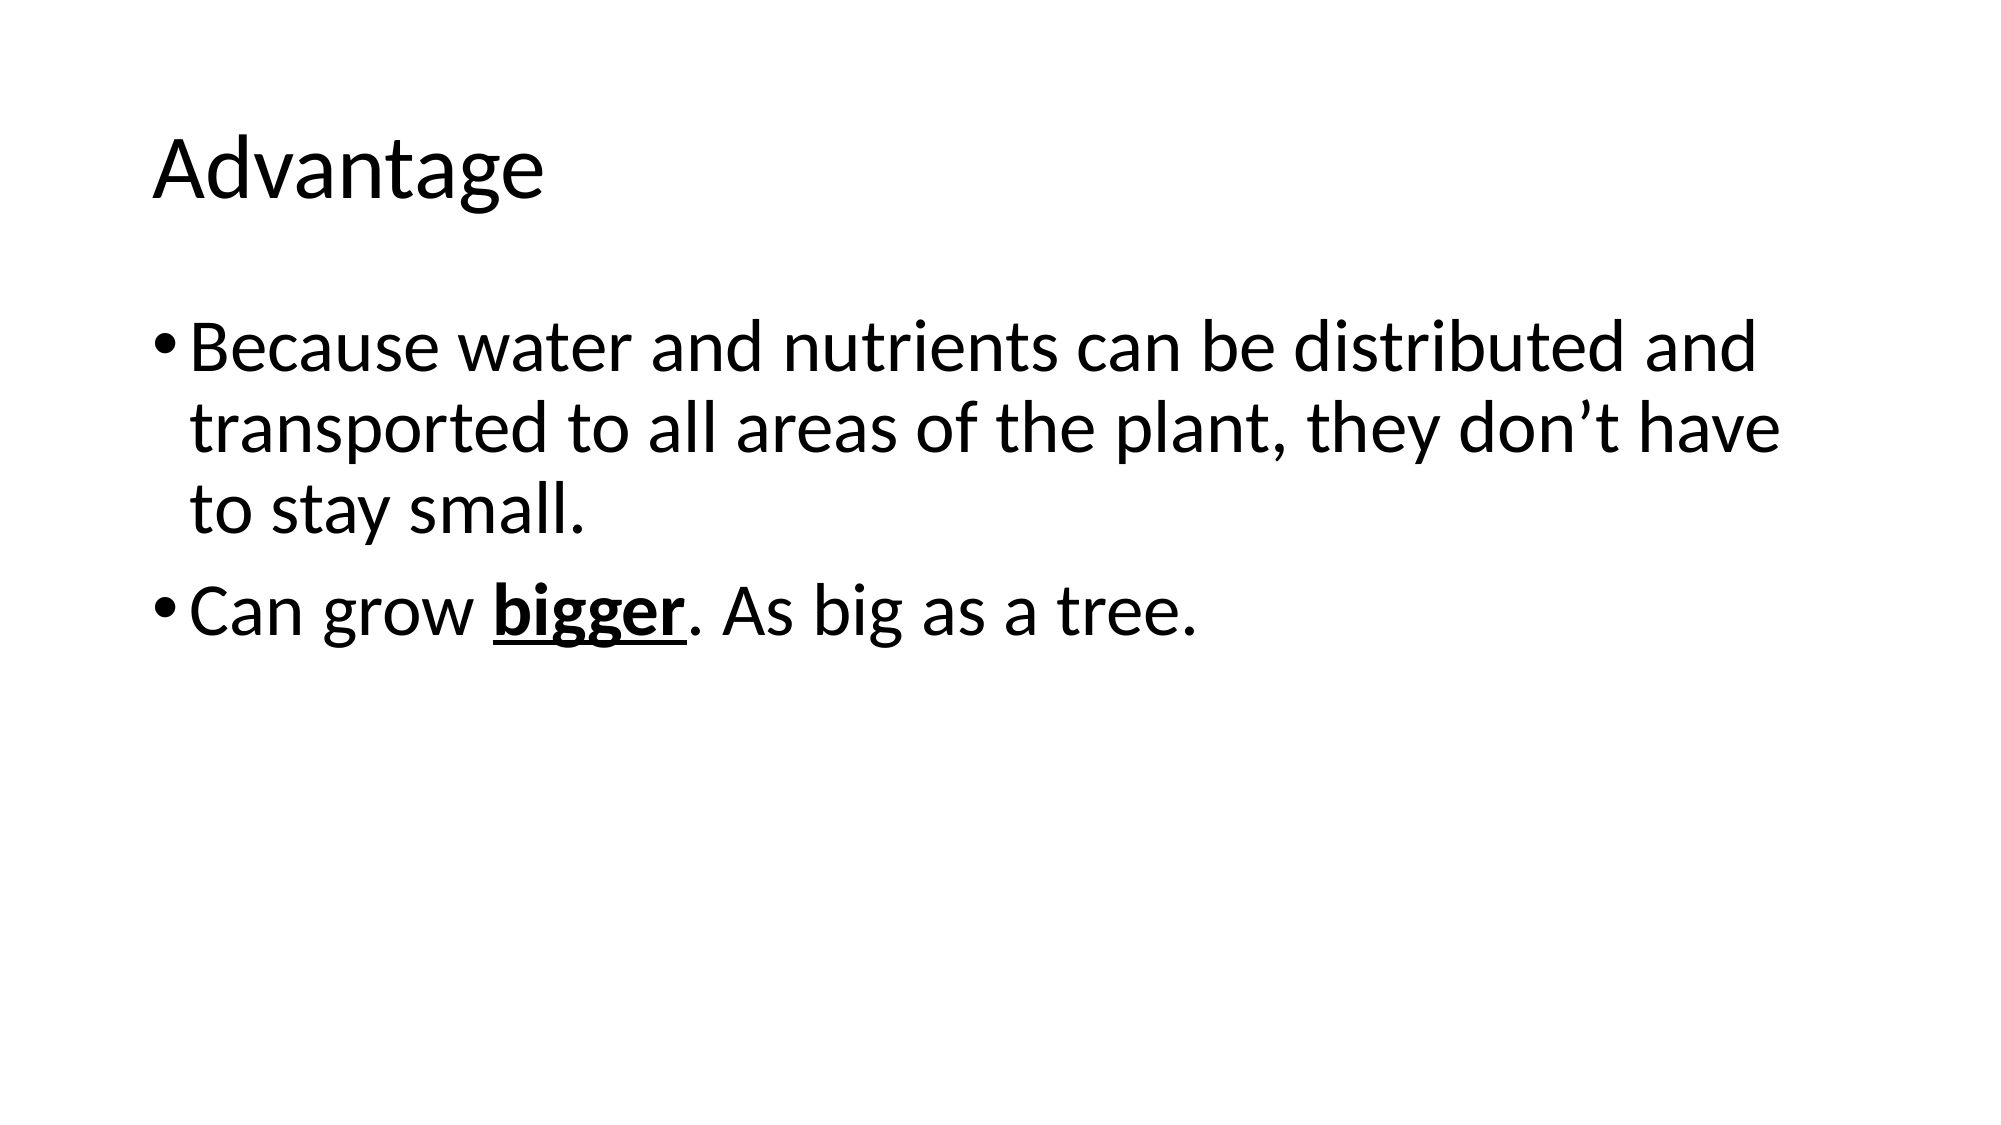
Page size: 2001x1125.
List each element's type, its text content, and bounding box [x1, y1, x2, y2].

list Because water and nutrients can be distributed and transported to all areas of the plant, they don’t have to stay small. Can grow bigger. As big as a tree. [137, 299, 1863, 1014]
title Advantage [137, 59, 1863, 278]
